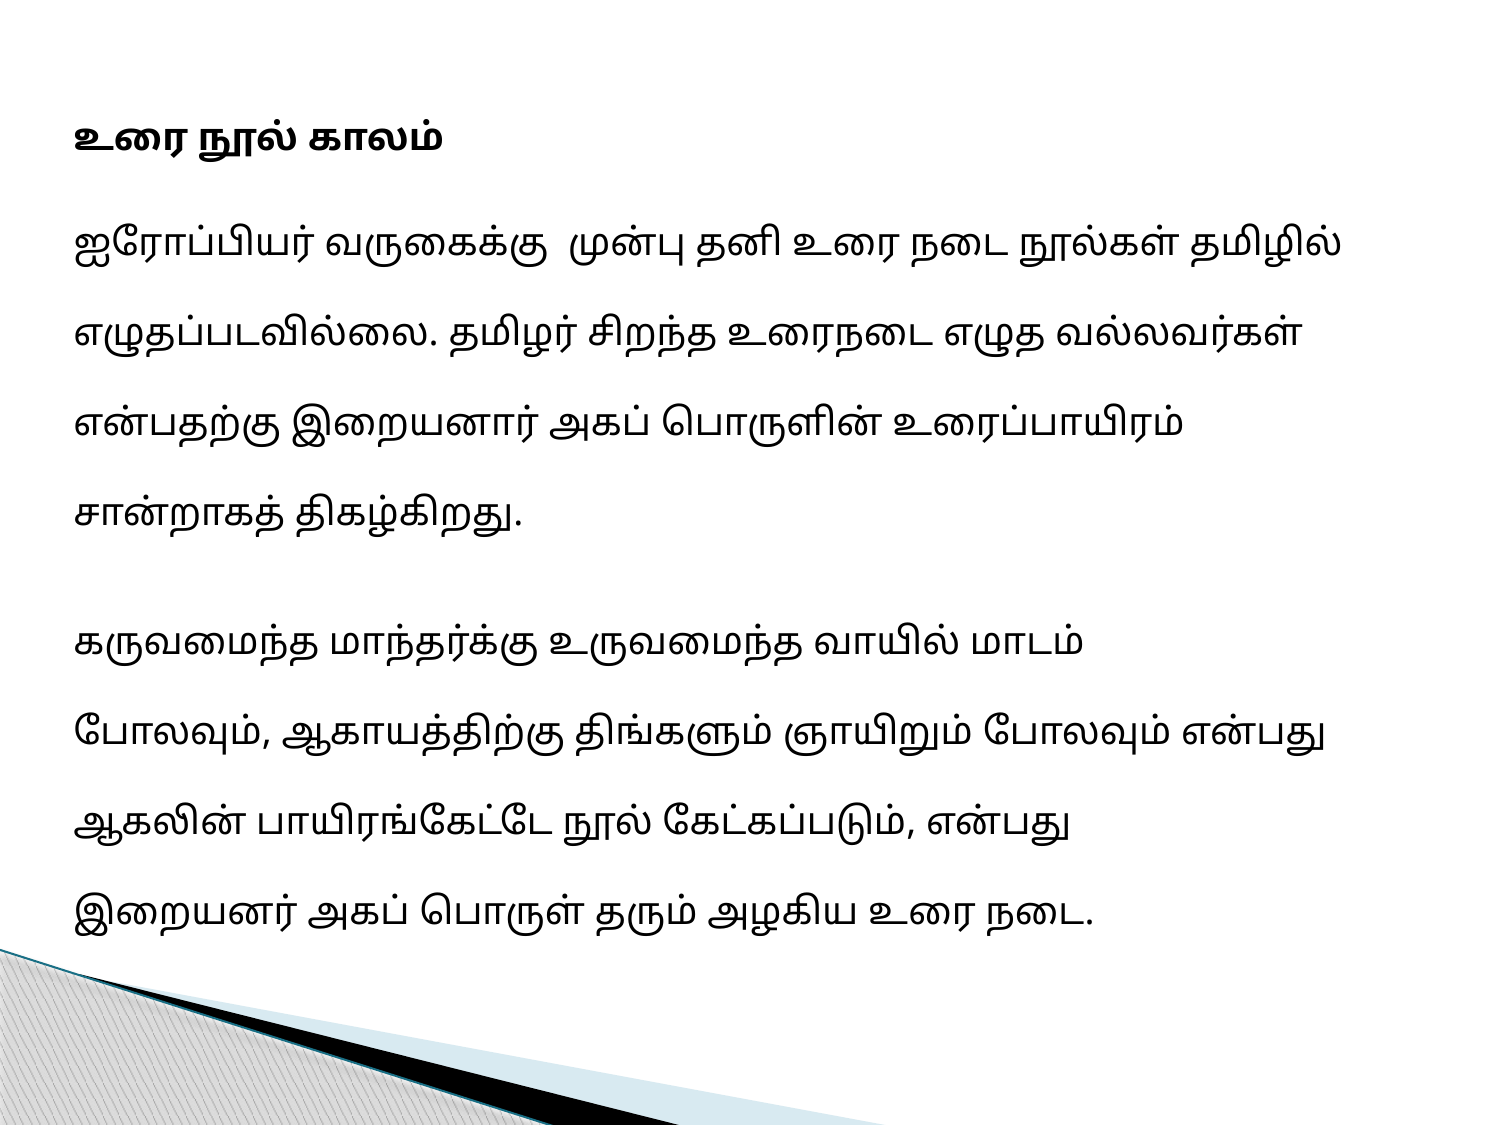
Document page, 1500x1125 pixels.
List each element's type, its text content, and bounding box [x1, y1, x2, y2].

text_box கருவமைந்த மாந்தர்க்கு உருவமைந்த வாயில் மாடம் போலவும், ஆகாயத்திற்கு திங்களும் ஞாயிறும் போலவும் என்பது ஆகலின் பாயிரங்கேட்டே நூல் கேட்கப்படும், என்பது இறையனர் அகப் பொருள் தரும் அழகிய உரை நடை. [58, 609, 1395, 985]
text_box ஐரோப்பியர் வருகைக்கு முன்பு தனி உரை நடை நூல்கள் தமிழில் எழுதப்படவில்லை. தமிழர் சிறந்த உரைநடை எழுத வல்லவர்கள் என்பதற்கு இறையனார் அகப் பொருளின் உரைப்பாயிரம் சான்றாகத் திகழ்கிறது. [58, 210, 1453, 586]
text_box உரை நூல் காலம் [58, 105, 598, 210]
